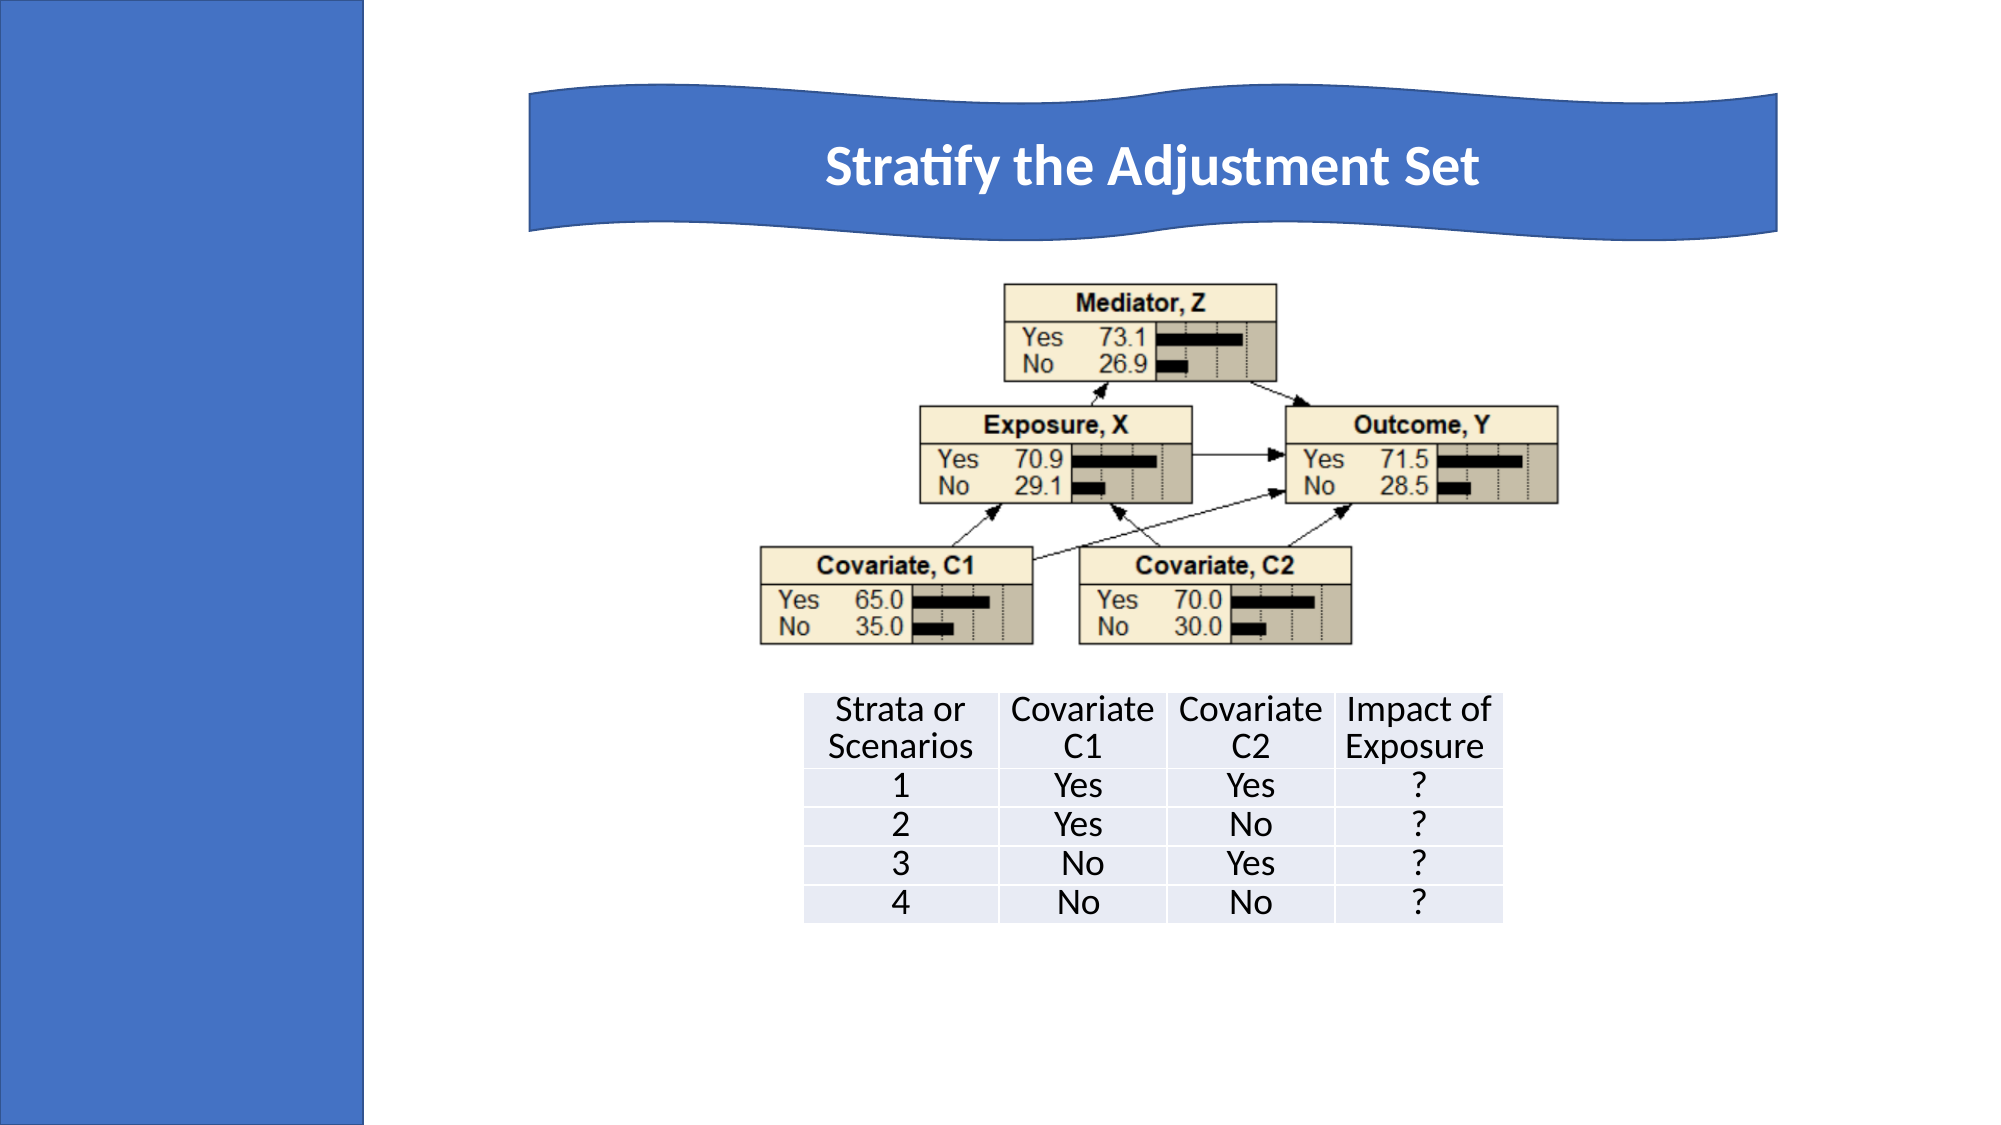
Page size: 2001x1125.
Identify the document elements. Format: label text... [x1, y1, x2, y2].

table_cell Yes [1168, 769, 1334, 806]
table_cell Yes [1000, 808, 1166, 845]
table_cell ? [1336, 808, 1503, 845]
table_header Impact of Exposure [1336, 693, 1503, 768]
table_cell 3 [804, 847, 998, 884]
text_box [0, 0, 364, 1125]
table_cell No [1168, 886, 1334, 923]
table_cell 2 [804, 808, 998, 845]
table_header Covariate C2 [1168, 693, 1334, 768]
table_cell 1 [804, 769, 998, 806]
picture [728, 259, 1578, 672]
table_cell 4 [804, 886, 998, 923]
table_cell No [1168, 808, 1334, 845]
table_cell No [1000, 886, 1166, 923]
table_cell Yes [1168, 847, 1334, 884]
table_cell ? [1336, 769, 1503, 806]
table_cell ? [1336, 886, 1503, 923]
table_header Covariate C1 [1000, 693, 1166, 768]
table_cell ? [1336, 847, 1503, 884]
text_box Stratify the Adjustment Set [528, 83, 1778, 242]
table_header Strata or Scenarios [804, 693, 998, 768]
table_cell No [1000, 847, 1166, 884]
table_cell Yes [1000, 769, 1166, 806]
